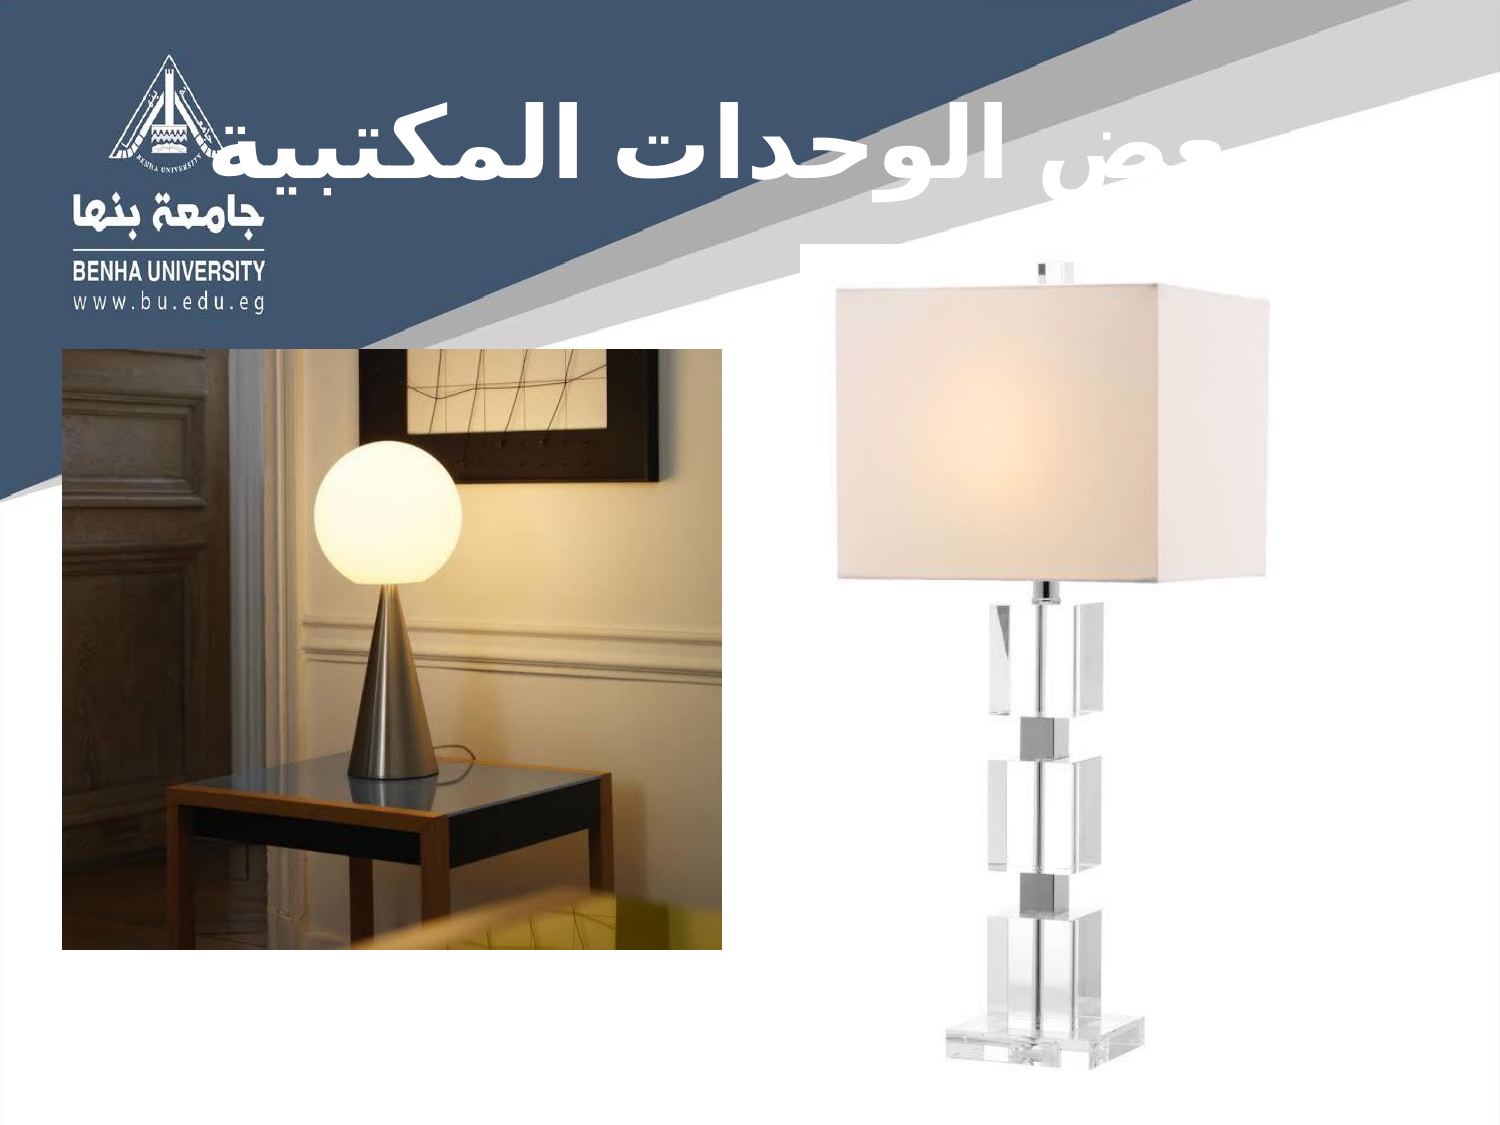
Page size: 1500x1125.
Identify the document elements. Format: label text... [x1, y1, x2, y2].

picture [0, 0, 1500, 1125]
title بعض الوحدات المكتبية [75, 45, 1425, 233]
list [799, 243, 1306, 1082]
